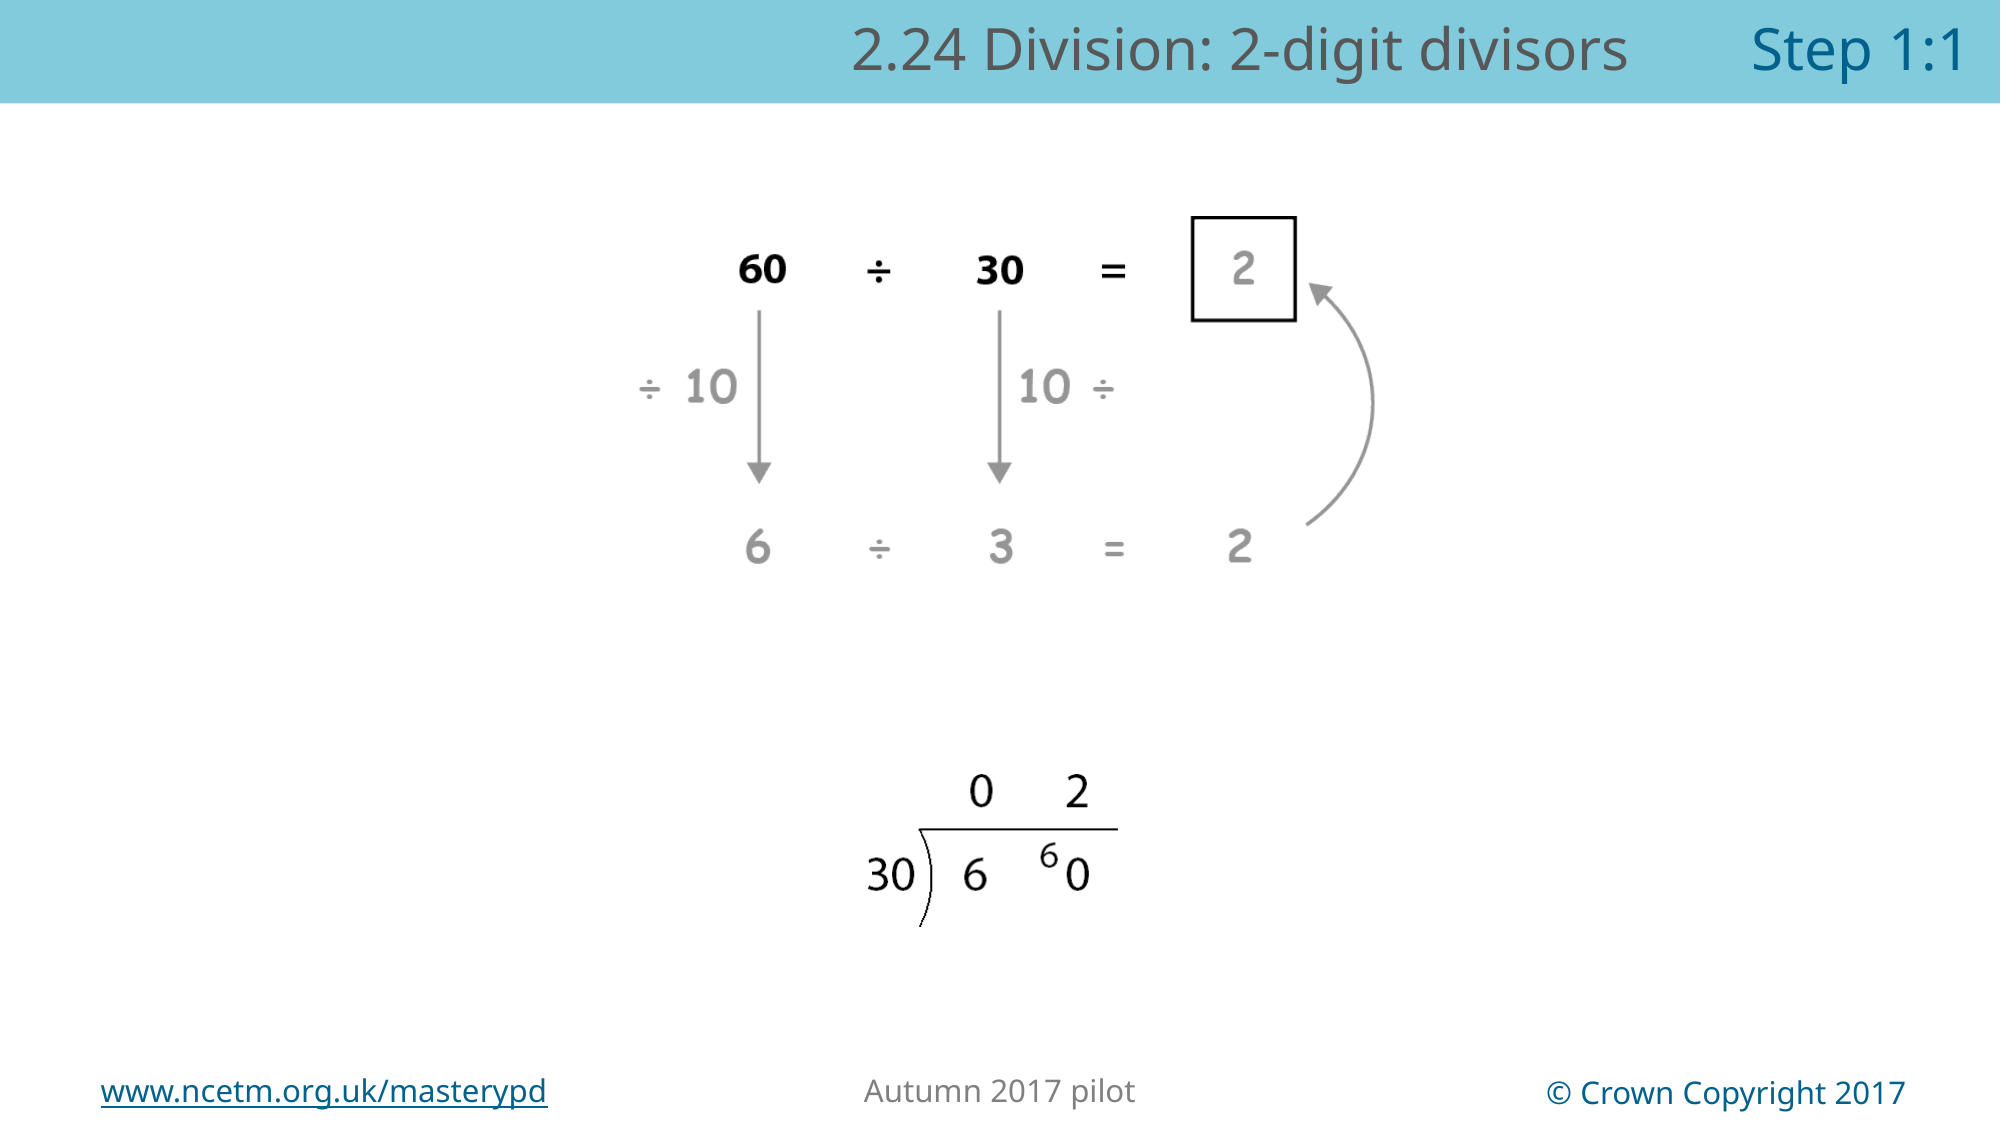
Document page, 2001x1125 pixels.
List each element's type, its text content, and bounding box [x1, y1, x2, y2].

list 2.24 Division: 2-digit divisors Step 1:1 [0, 0, 2000, 104]
picture [496, 216, 1504, 596]
picture [863, 763, 1136, 933]
